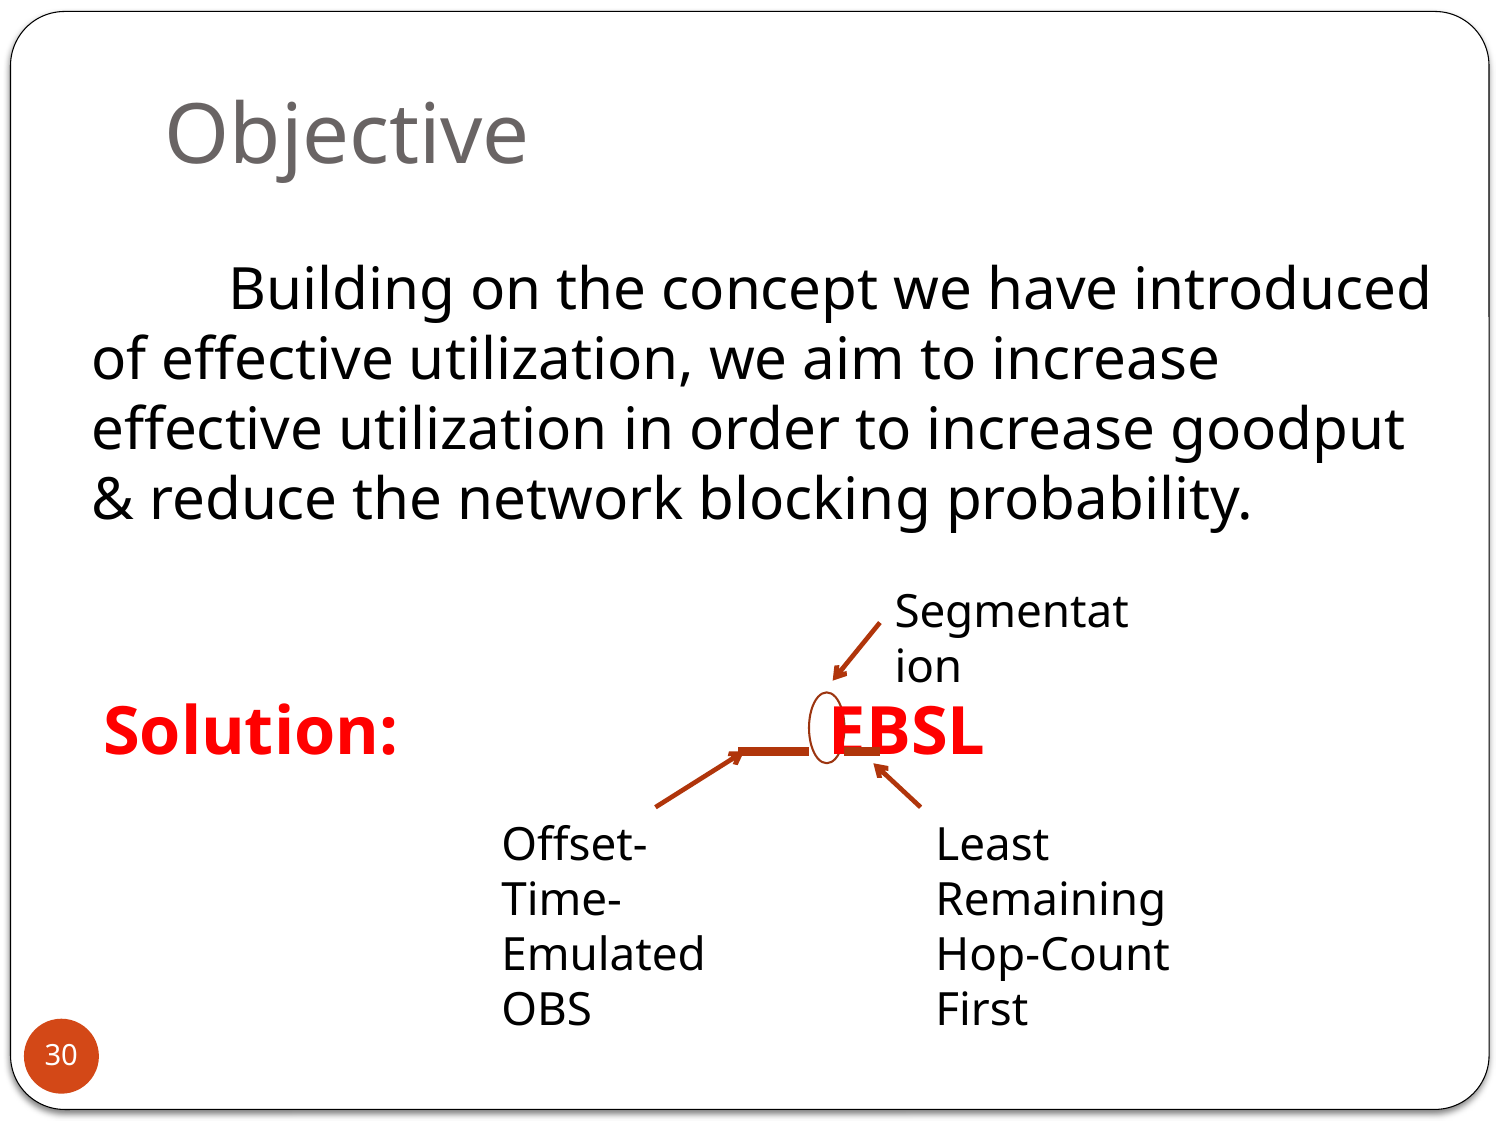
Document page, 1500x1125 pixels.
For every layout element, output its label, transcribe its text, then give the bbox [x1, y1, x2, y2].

title Objective [150, 7, 1425, 195]
text_box Solution: EBSL [88, 680, 1388, 776]
text_box Building on the concept we have introduced of effective utilization, we aim to increase effective utilization in order to increase goodput & reduce the network blocking probability. [76, 243, 1459, 539]
slide_number 30 [23, 1018, 99, 1094]
text_box Segmentation [879, 574, 1152, 699]
text_box Offset-Time-Emulated OBS [486, 807, 771, 1042]
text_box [655, 751, 745, 808]
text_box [832, 622, 881, 681]
text_box Least Remaining Hop-Count First [920, 807, 1270, 1042]
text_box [873, 762, 921, 808]
